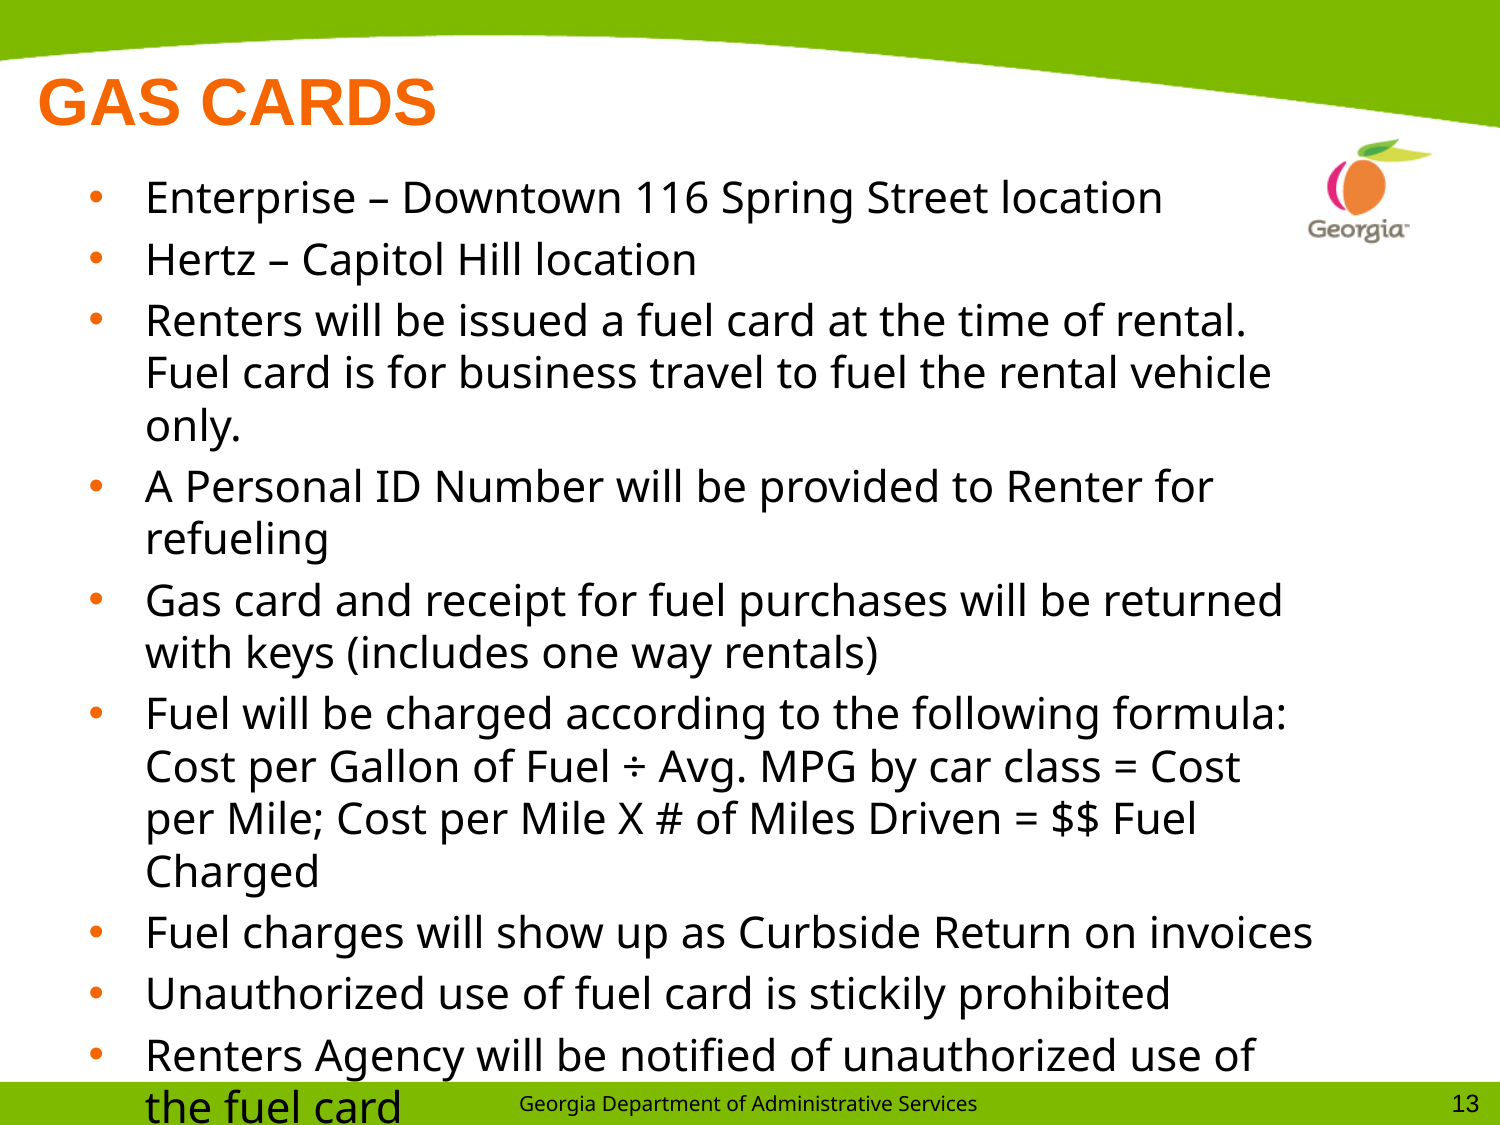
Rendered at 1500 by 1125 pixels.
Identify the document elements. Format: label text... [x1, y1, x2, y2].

title GAS CARDS [22, 36, 1286, 162]
picture [0, 0, 1500, 1081]
list Enterprise – Downtown 116 Spring Street location Hertz – Capitol Hill location Renters will be issued a fuel card at the time of rental. Fuel card is for business travel to fuel the rental vehicle only. A Personal ID Number will be provided to Renter for refueling Gas card and receipt for fuel purchases will be returned with keys (includes one way rentals) Fuel will be charged according to the following formula: Cost per Gallon of Fuel ÷ Avg. MPG by car class = Cost per Mile; Cost per Mile X # of Miles Driven = $$ Fuel Charged Fuel charges will show up as Curbside Return on invoices Unauthorized use of fuel card is stickily prohibited Renters Agency will be notified of unauthorized use of the fuel card [73, 162, 1338, 838]
